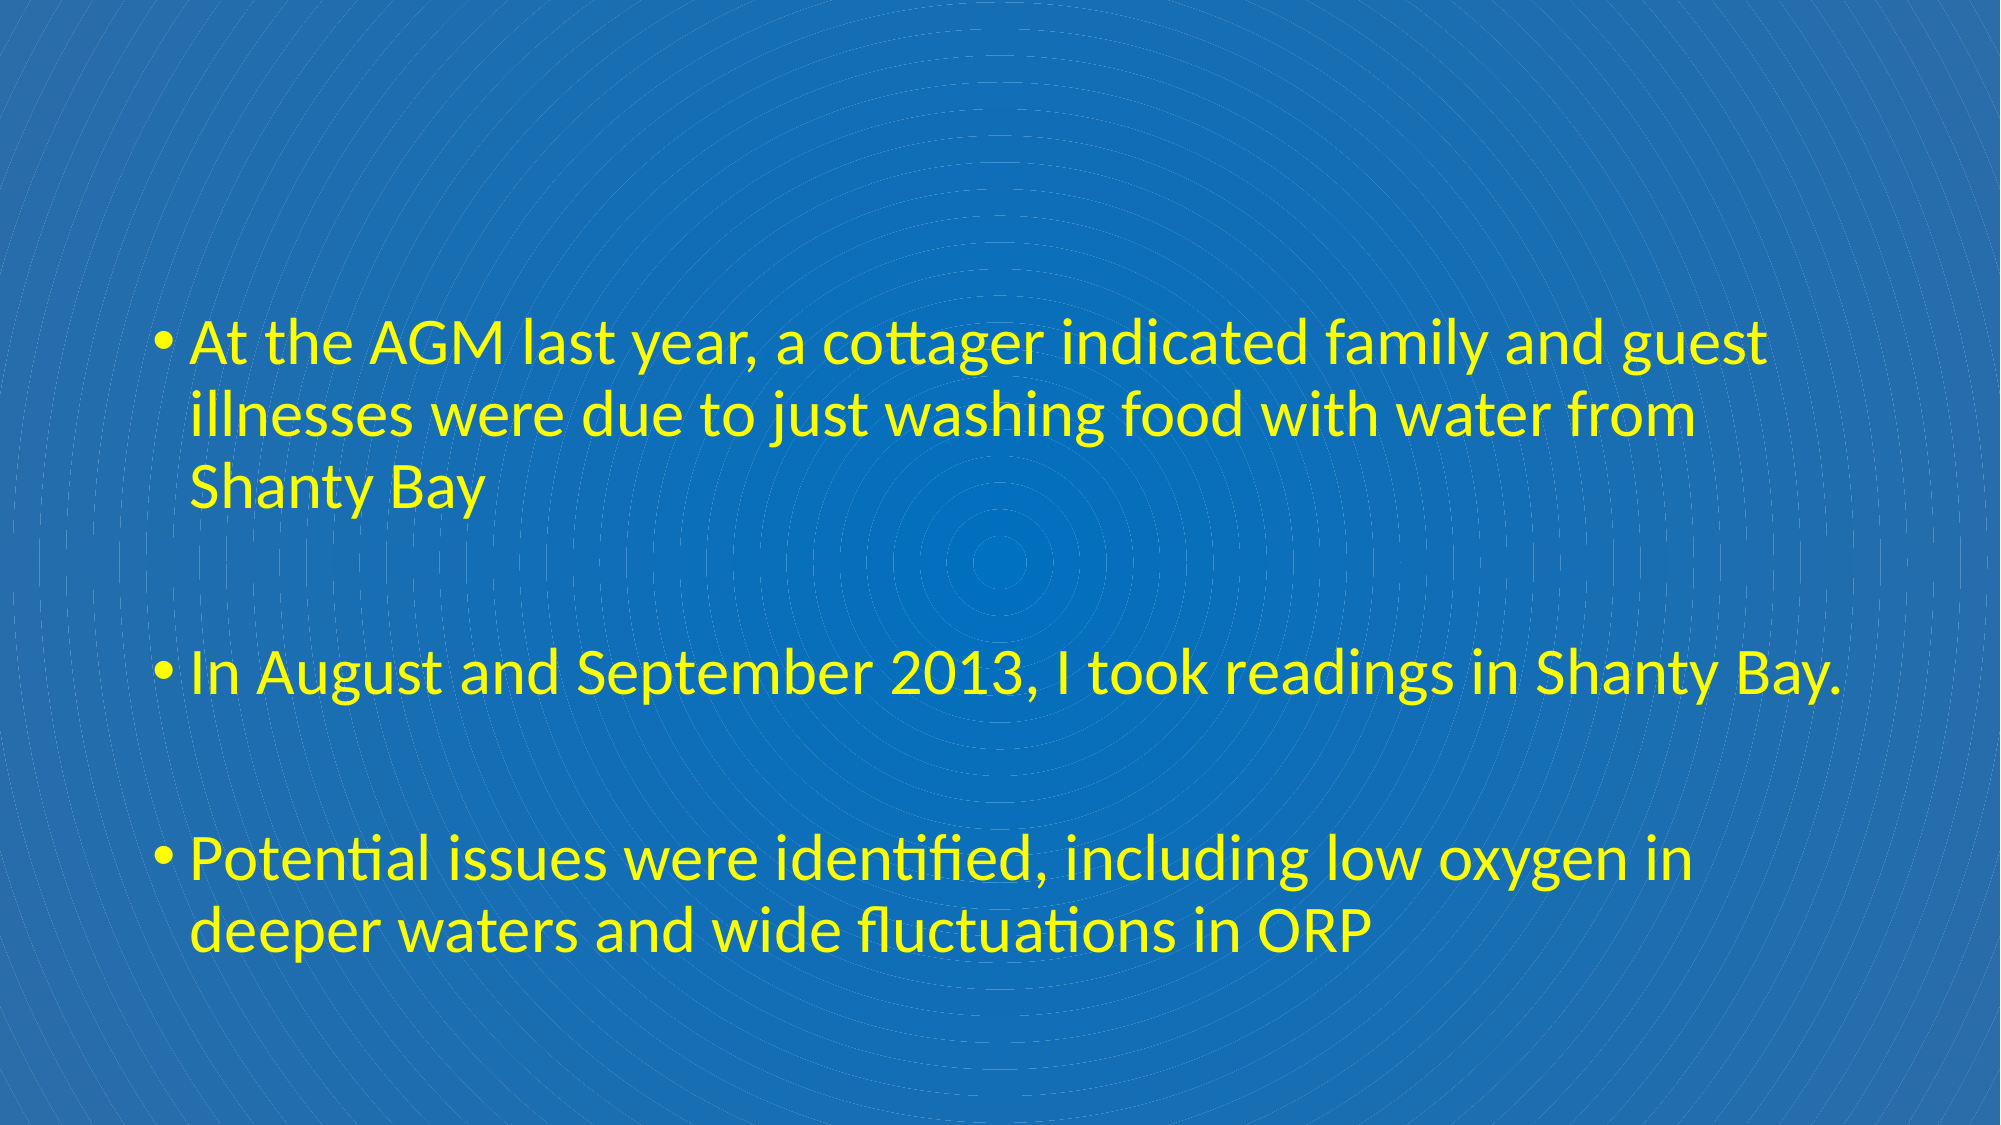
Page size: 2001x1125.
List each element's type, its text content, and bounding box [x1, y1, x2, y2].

list At the AGM last year, a cottager indicated family and guest illnesses were due to just washing food with water from Shanty Bay In August and September 2013, I took readings in Shanty Bay. Potential issues were identified, including low oxygen in deeper waters and wide fluctuations in ORP [137, 299, 1863, 1014]
